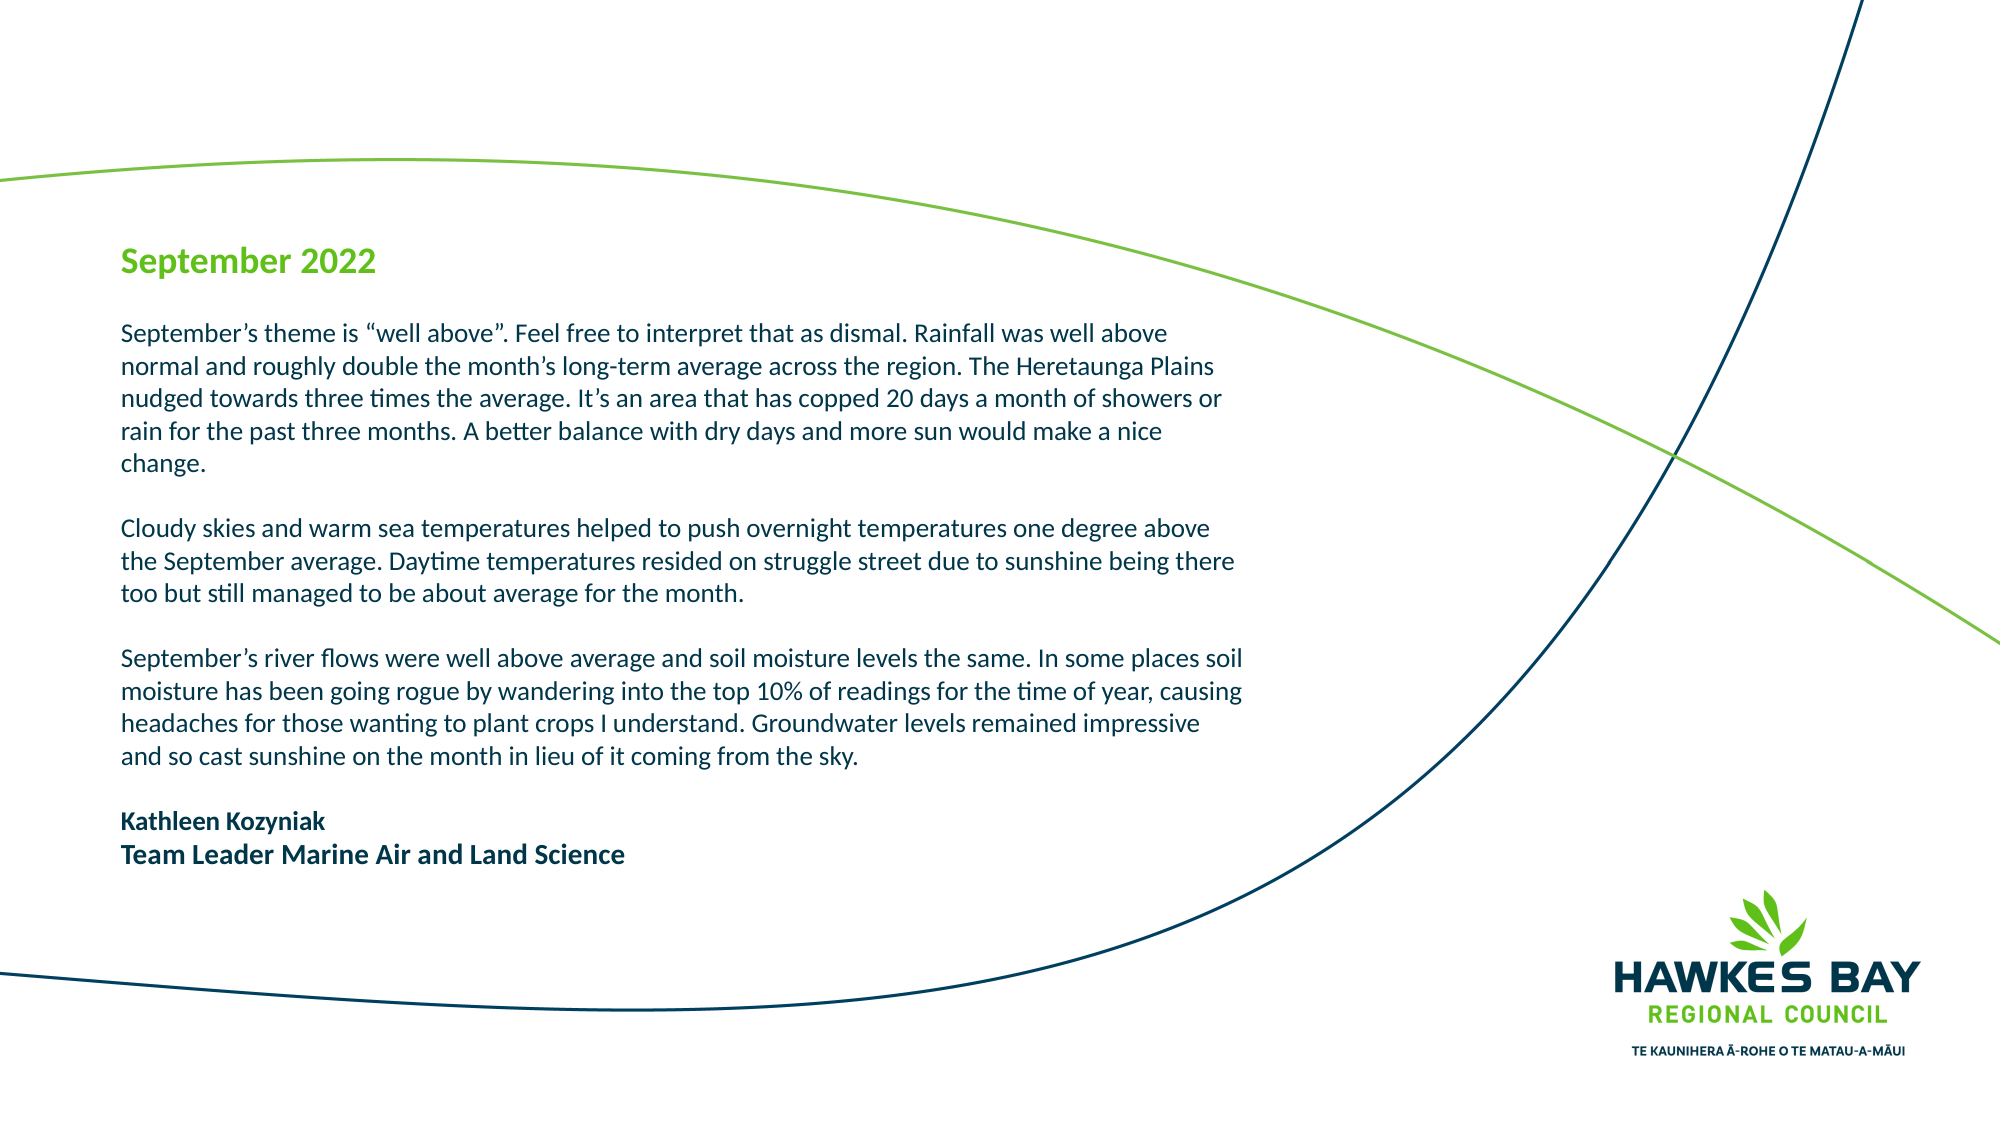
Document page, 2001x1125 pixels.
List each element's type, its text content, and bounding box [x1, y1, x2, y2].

text_box September 2022 September’s theme is “well above”. Feel free to interpret that as dismal. Rainfall was well above normal and roughly double the month’s long-term average across the region. The Heretaunga Plains nudged towards three times the average. It’s an area that has copped 20 days a month of showers or rain for the past three months. A better balance with dry days and more sun would make a nice change. Cloudy skies and warm sea temperatures helped to push overnight temperatures one degree above the September average. Daytime temperatures resided on struggle street due to sunshine being there too but still managed to be about average for the month. September’s river flows were well above average and soil moisture levels the same. In some places soil moisture has been going rogue by wandering into the top 10% of readings for the time of year, causing headaches for those wanting to plant crops I understand. Groundwater levels remained impressive and so cast sunshine on the month in lieu of it coming from the sky. Kathleen Kozyniak Team Leader Marine Air and Land Science [106, 228, 1262, 878]
picture [0, 0, 2000, 1125]
